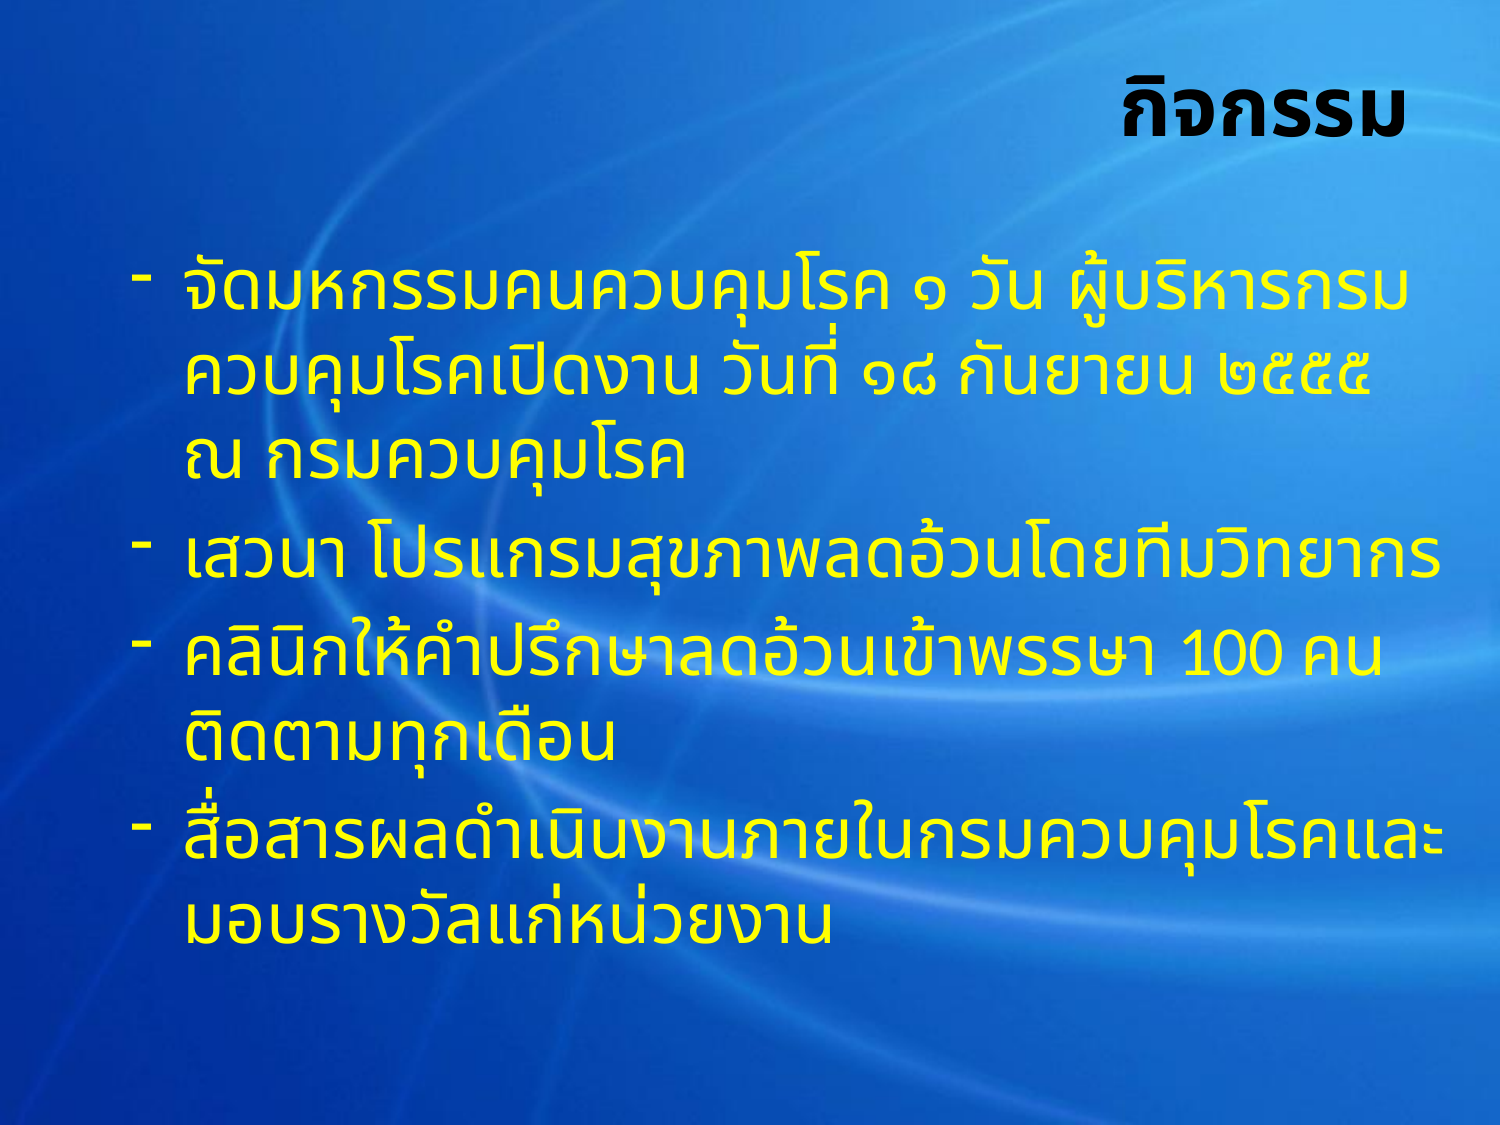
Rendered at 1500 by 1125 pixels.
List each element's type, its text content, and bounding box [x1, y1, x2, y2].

list จัดมหกรรมคนควบคุมโรค ๑ วัน ผู้บริหารกรมควบคุมโรคเปิดงาน วันที่ ๑๘ กันยายน ๒๕๕๕ ณ กรมควบคุมโรค เสวนา โปรแกรมสุขภาพลดอ้วนโดยทีมวิทยากร คลินิกให้คำปรึกษาลดอ้วนเข้าพรรษา 100 คน ติดตามทุกเดือน สื่อสารผลดำเนินงานภายในกรมควบคุมโรคและมอบรางวัลแก่หน่วยงาน [114, 231, 1465, 975]
title กิจกรรม [75, 1, 1425, 205]
picture [0, 0, 1500, 1125]
